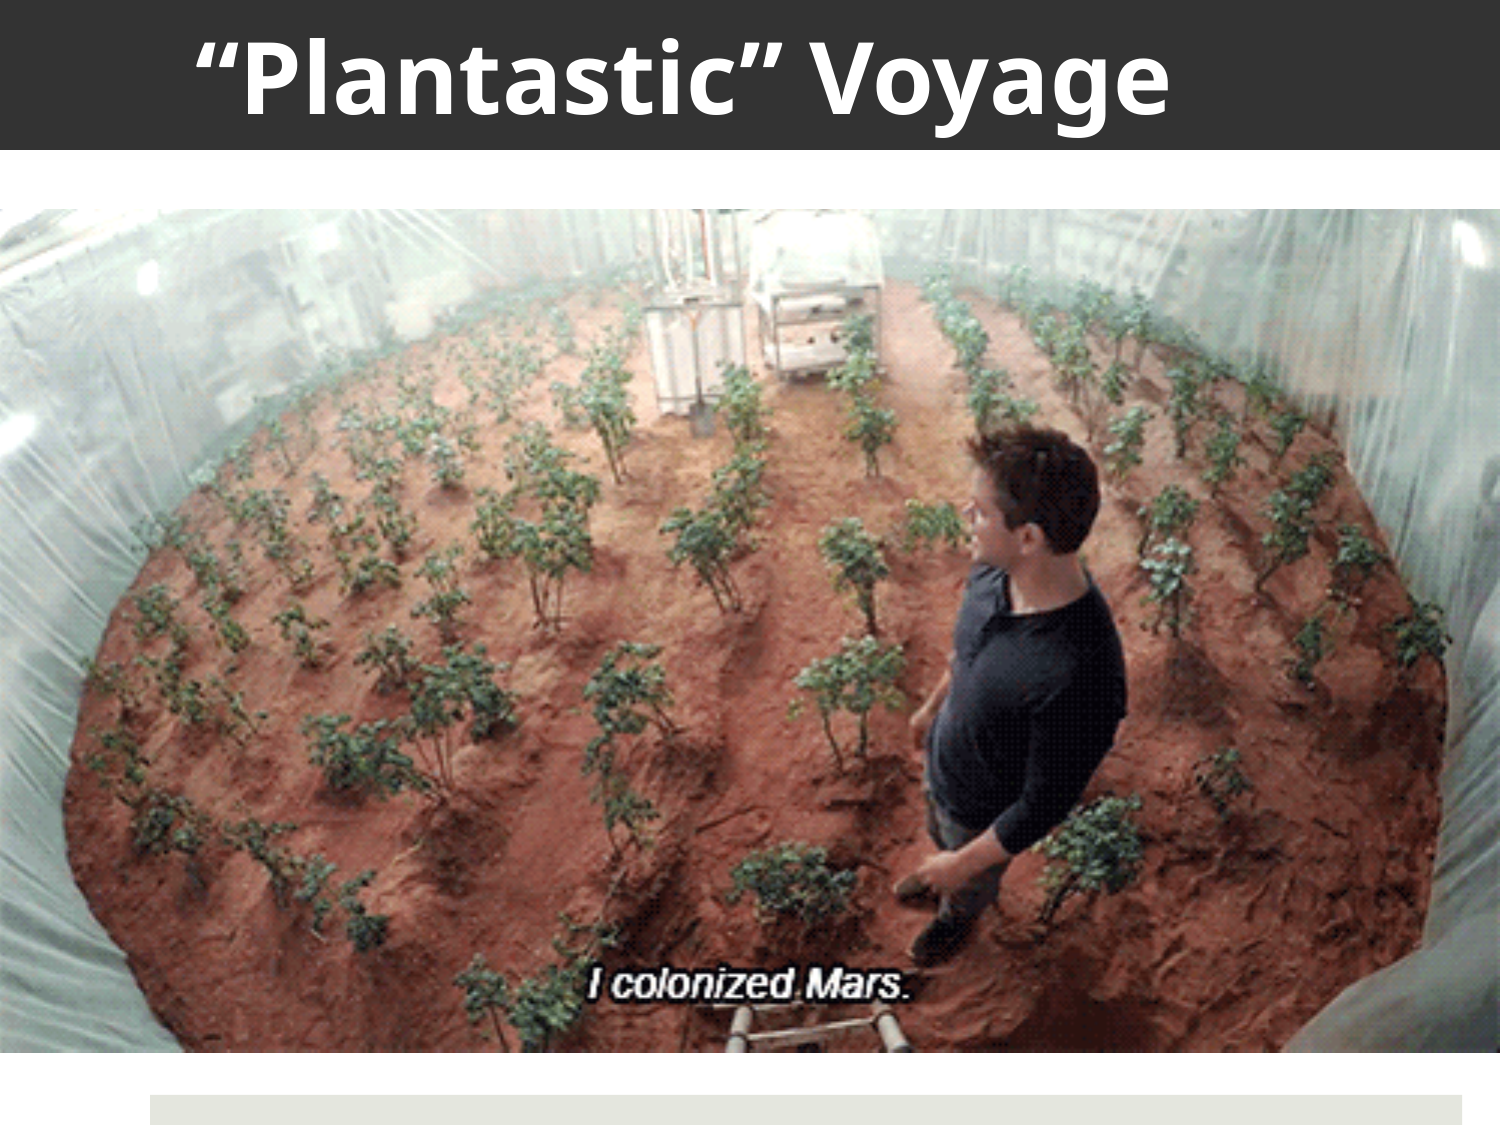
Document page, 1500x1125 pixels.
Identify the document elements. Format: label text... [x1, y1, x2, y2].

title “Plantastic” Voyage [0, 0, 1500, 150]
picture [0, 208, 1500, 1054]
